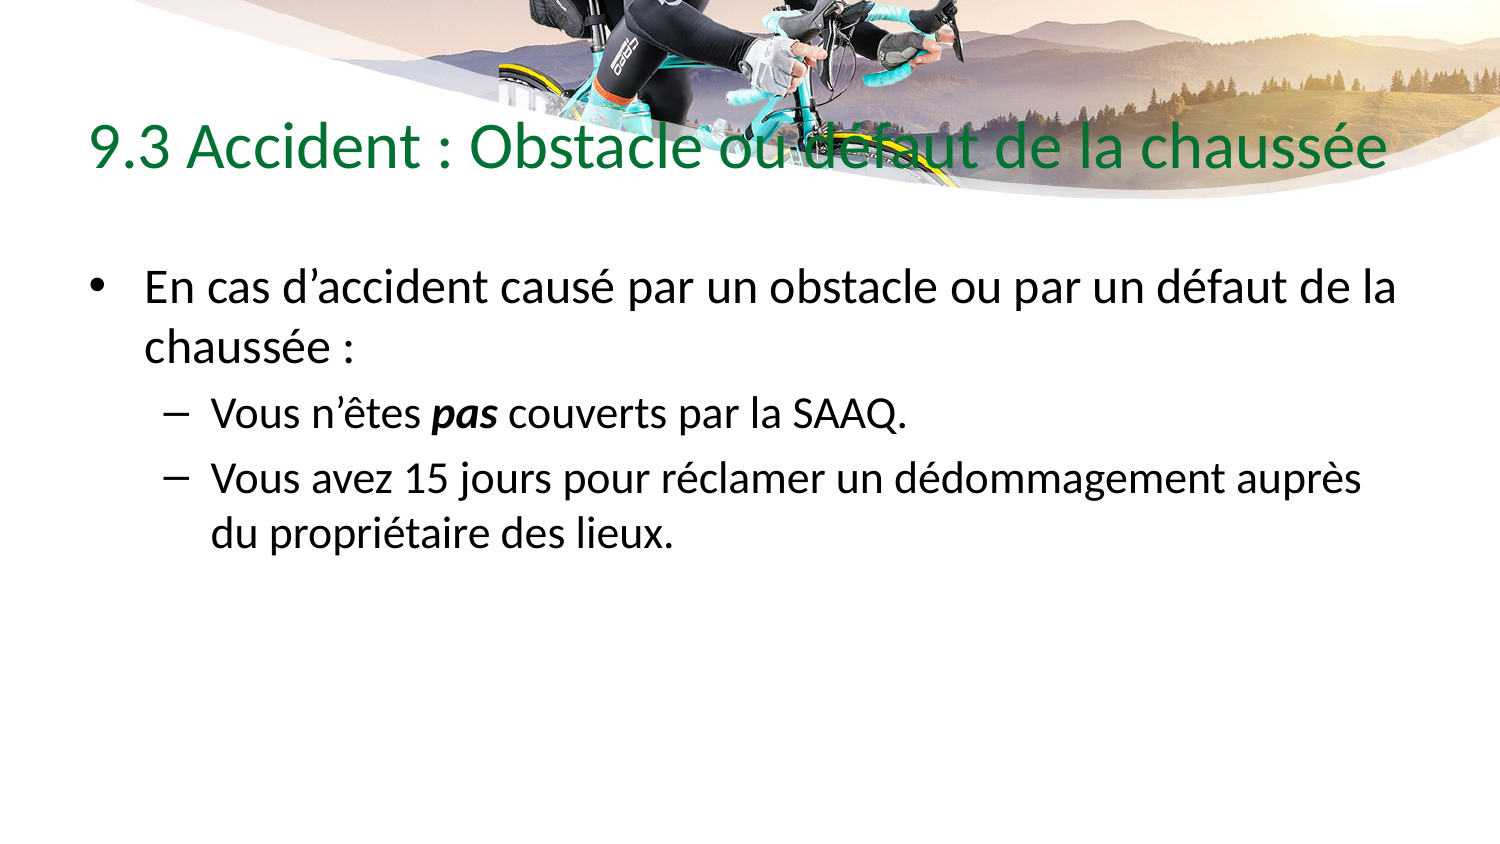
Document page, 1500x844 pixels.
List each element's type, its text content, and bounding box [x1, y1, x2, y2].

title 9.3 Accident : Obstacle ou défaut de la chaussée [72, 56, 1425, 228]
list En cas d’accident causé par un obstacle ou par un défaut de la chaussée : Vous n’êtes pas couverts par la SAAQ. Vous avez 15 jours pour réclamer un dédommagement auprès du propriétaire des lieux. [73, 246, 1427, 782]
picture [0, 0, 1500, 844]
